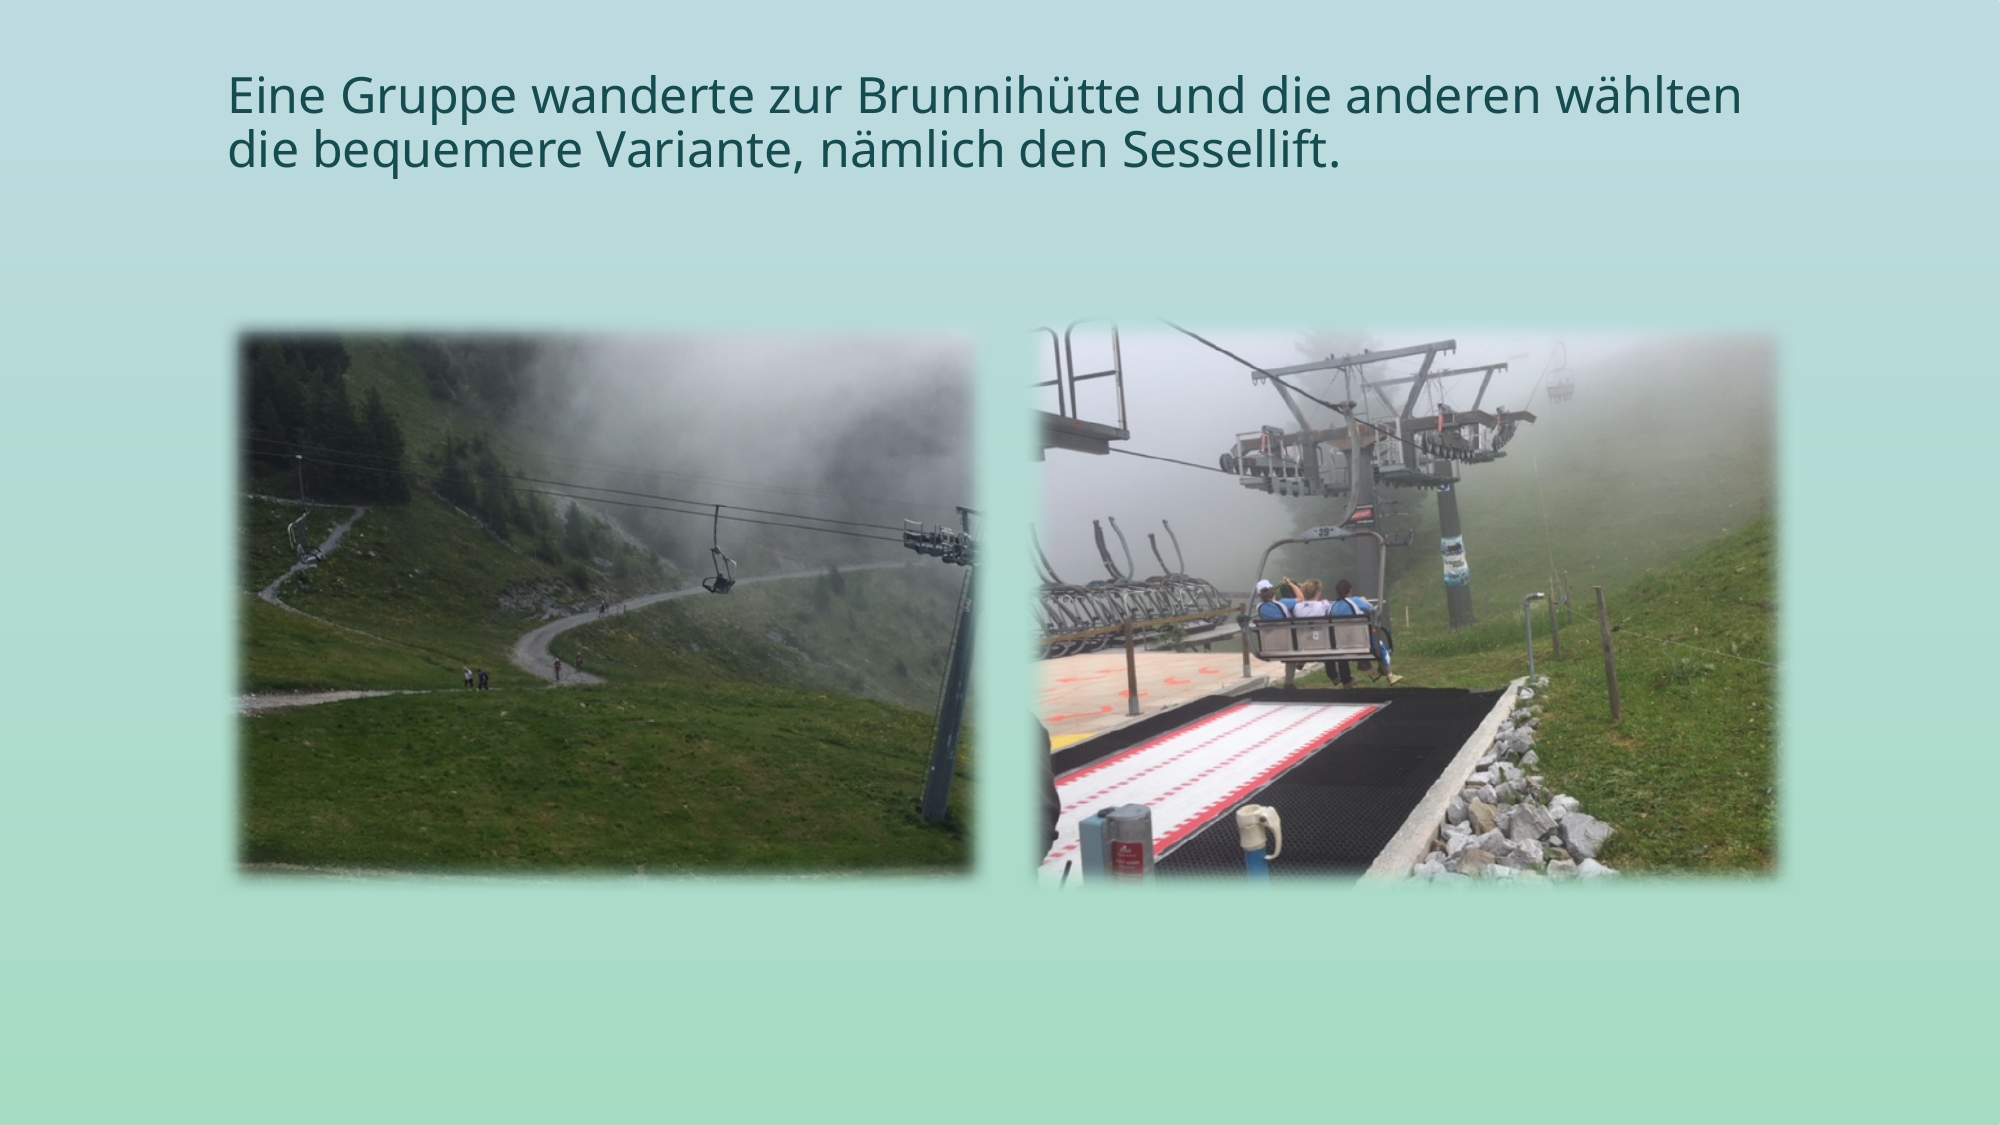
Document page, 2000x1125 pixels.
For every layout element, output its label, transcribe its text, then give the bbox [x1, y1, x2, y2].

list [220, 314, 992, 893]
title Eine Gruppe wanderte zur Brunnihütte und die anderen wählten die bequemere Variante, nämlich den Sessellift. [212, 62, 1788, 250]
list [1023, 314, 1795, 894]
